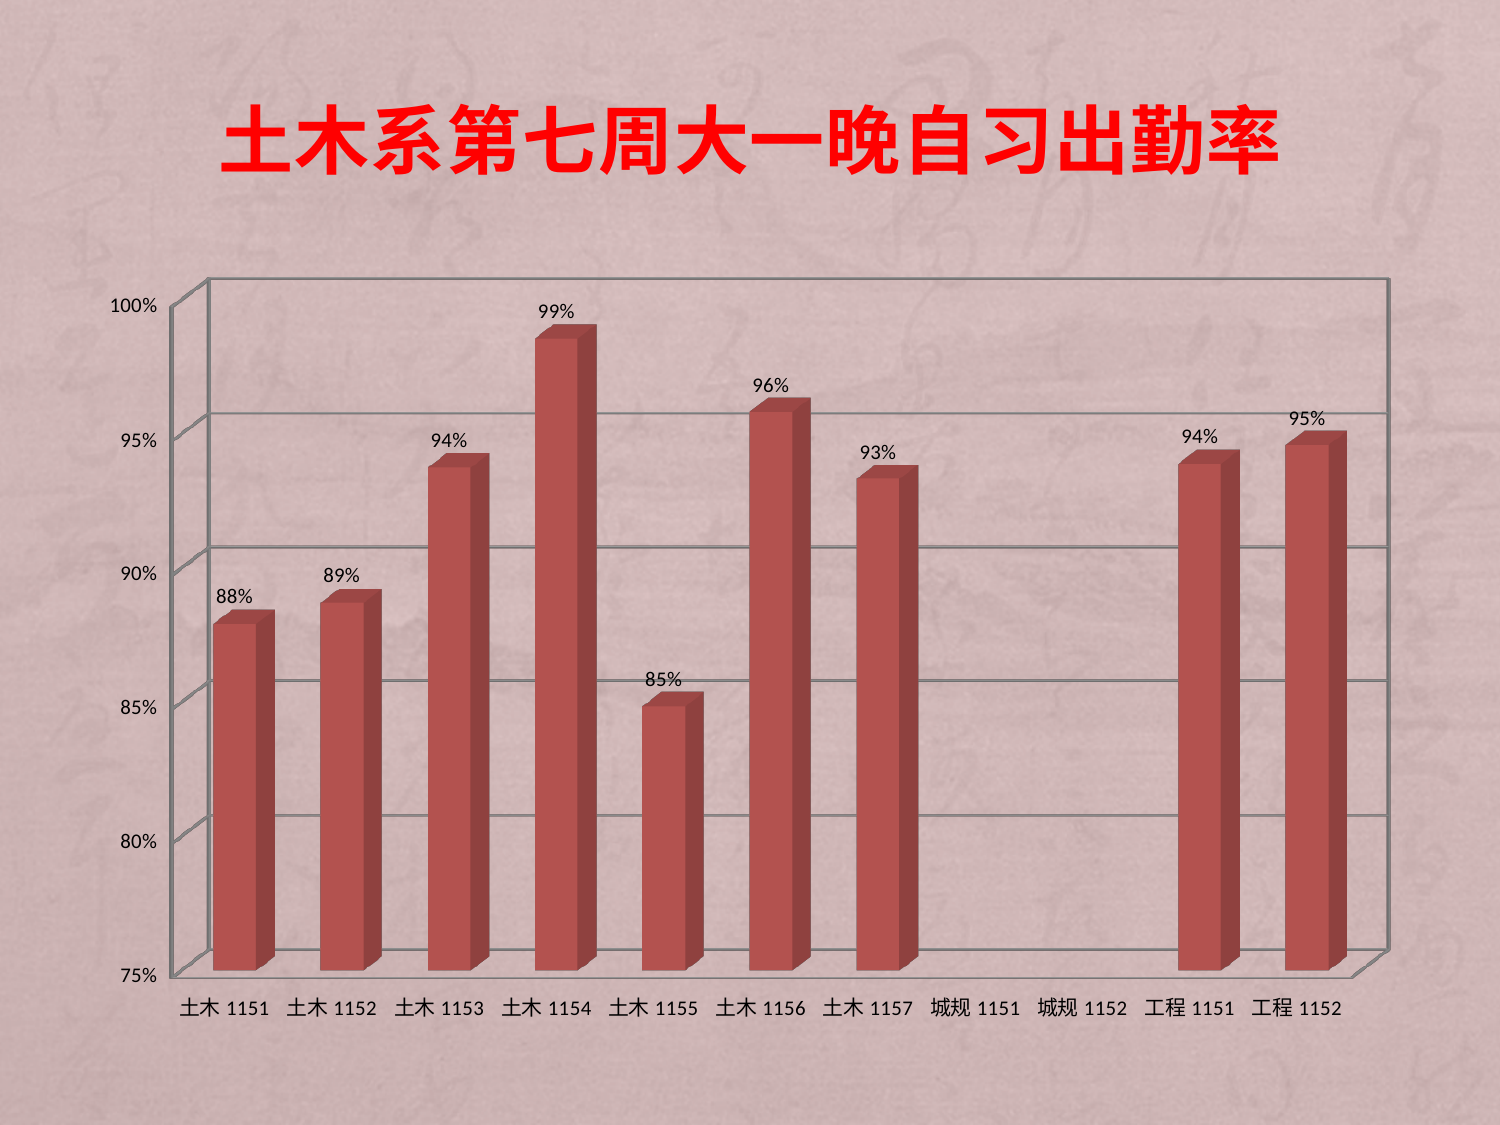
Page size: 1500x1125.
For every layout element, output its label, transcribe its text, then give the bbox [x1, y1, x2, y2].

chart [74, 261, 1426, 1038]
title 土木系第七周大一晚自习出勤率 [75, 45, 1425, 233]
